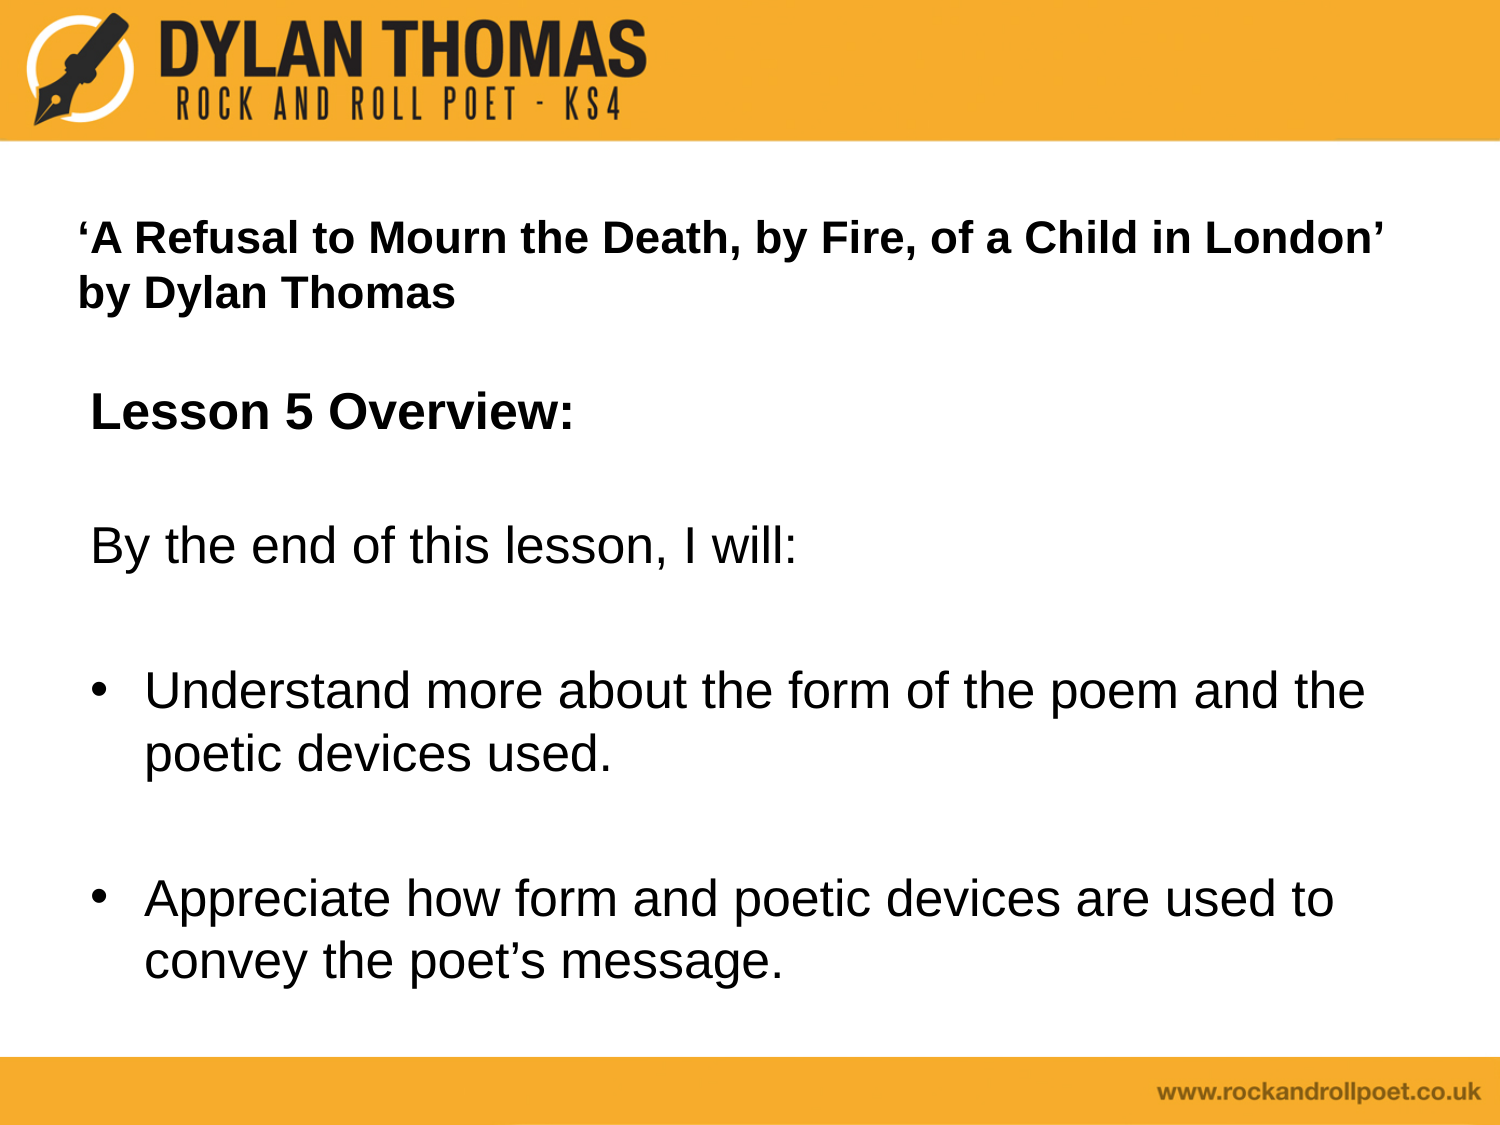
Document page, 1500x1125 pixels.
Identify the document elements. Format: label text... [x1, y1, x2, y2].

picture [0, 0, 1500, 1125]
list Lesson 5 Overview: By the end of this lesson, I will: Understand more about the form of the poem and the poetic devices used. Appreciate how form and poetic devices are used to convey the poet’s message. [75, 370, 1425, 1000]
title ‘A Refusal to Mourn the Death, by Fire, of a Child in London’ by Dylan Thomas [62, 200, 1438, 325]
